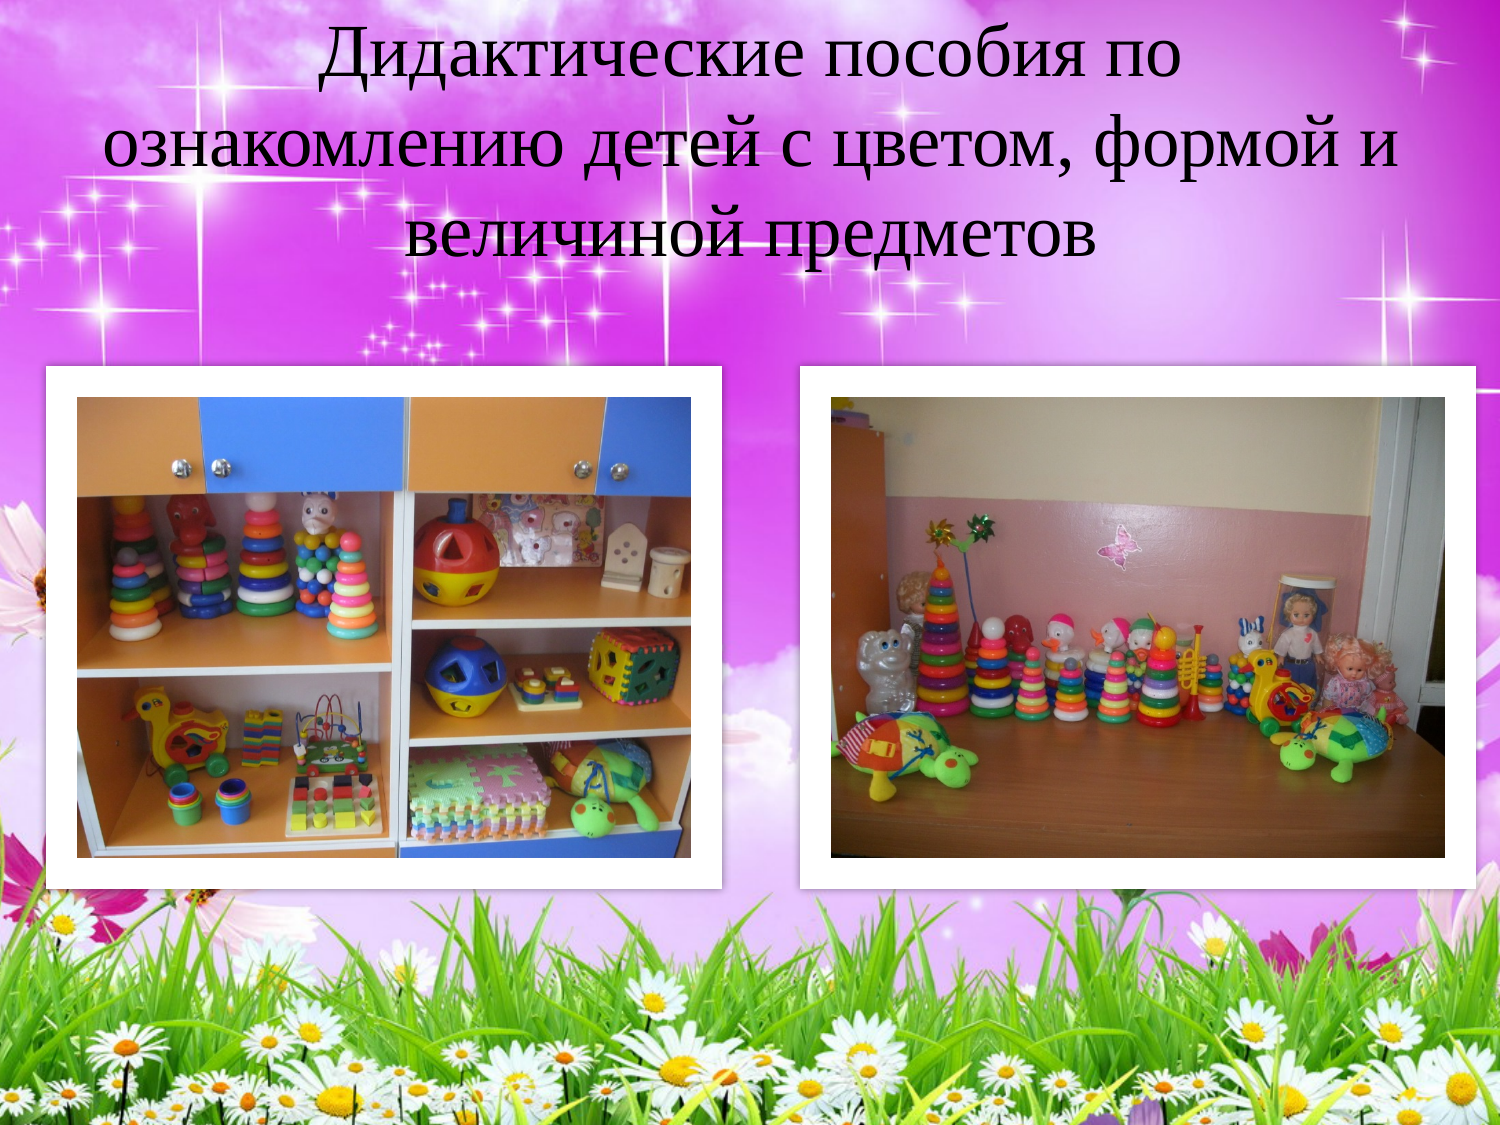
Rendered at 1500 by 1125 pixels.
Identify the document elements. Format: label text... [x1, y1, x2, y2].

title Дидактические пособия по ознакомлению детей с цветом, формой и величиной предметов [76, 42, 1427, 231]
picture [0, 0, 1500, 1125]
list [830, 396, 1446, 859]
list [76, 396, 692, 859]
